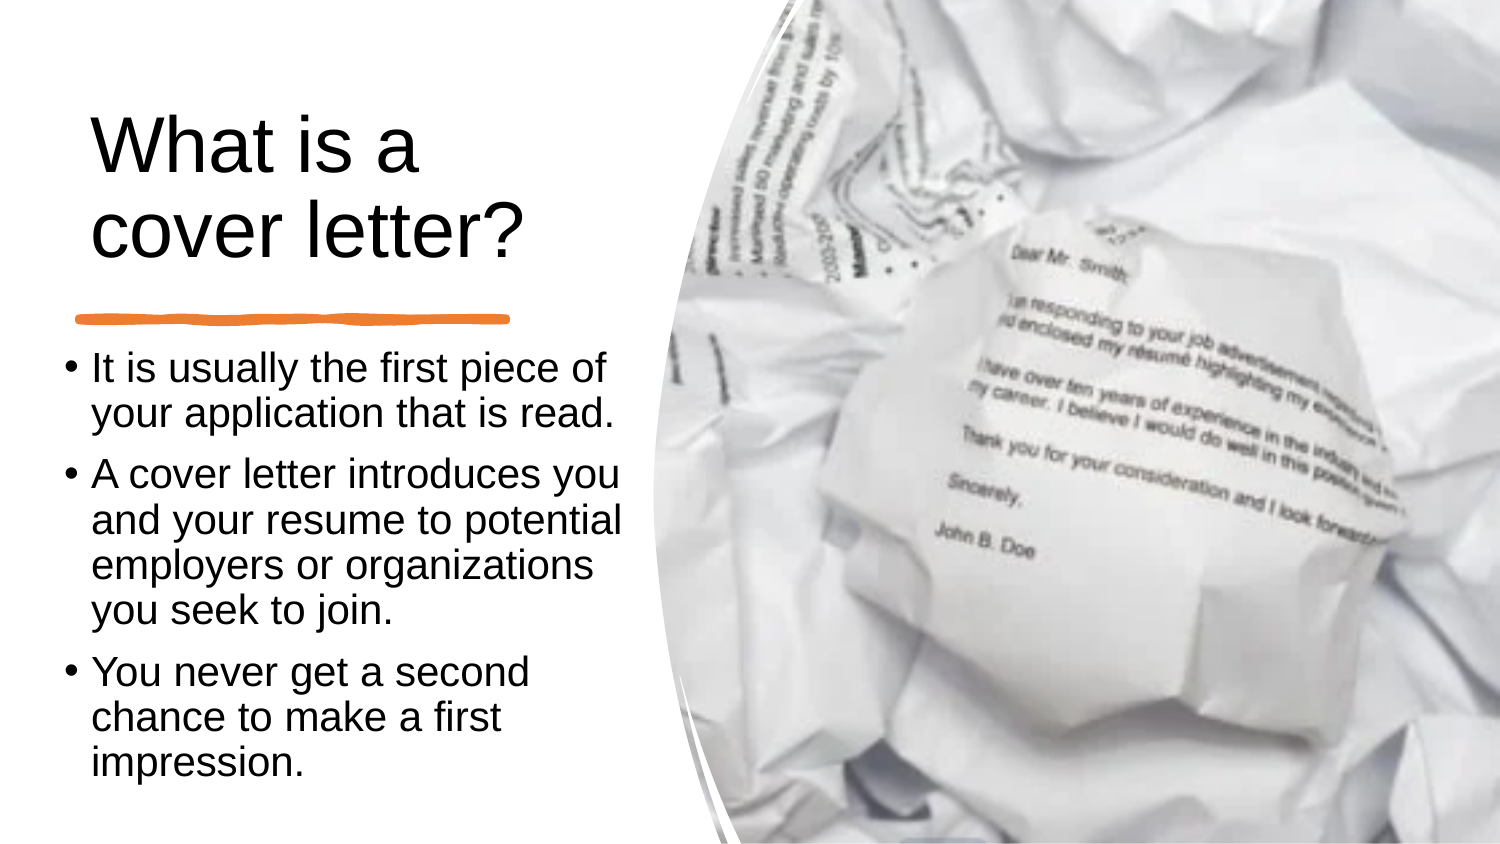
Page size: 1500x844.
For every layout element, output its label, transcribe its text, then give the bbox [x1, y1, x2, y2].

text_box [78, 316, 507, 323]
picture [653, 0, 1500, 844]
text_box [0, 0, 651, 844]
title What is a cover letter? [78, 40, 617, 281]
list It is usually the first piece of your application that is read. A cover letter introduces you and your resume to potential employers or organizations you seek to join. You never get a second chance to make a first impression. [51, 340, 635, 821]
